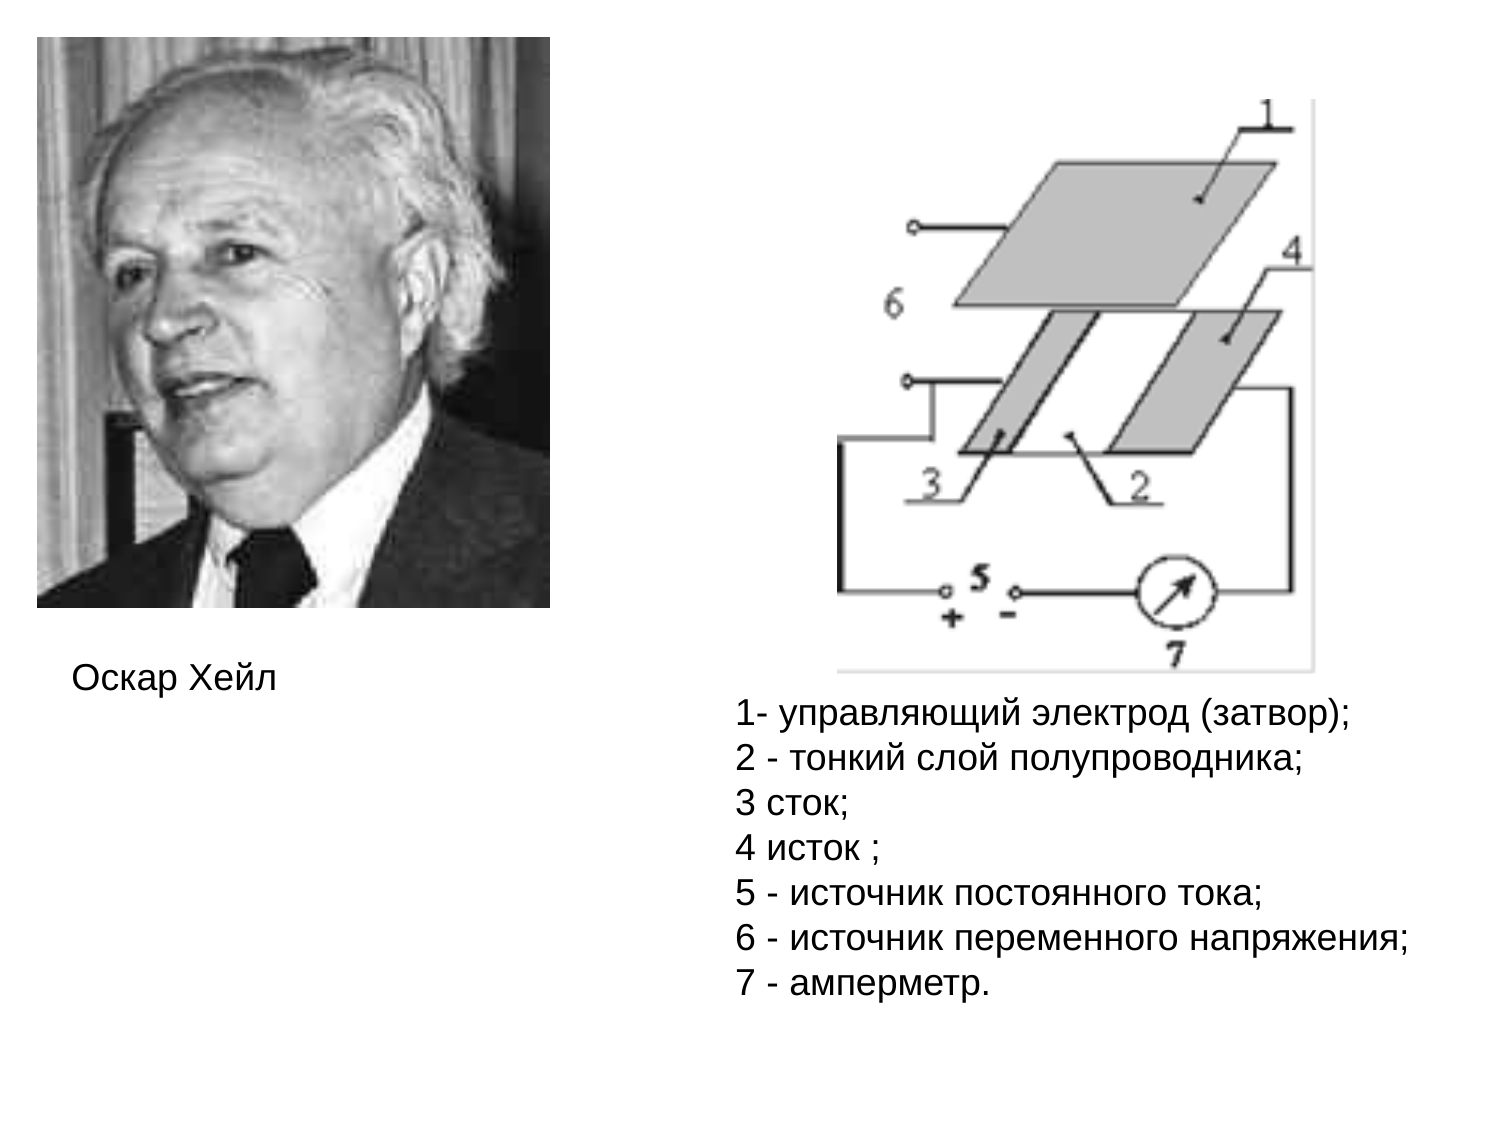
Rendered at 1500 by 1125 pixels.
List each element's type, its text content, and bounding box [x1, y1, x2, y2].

picture [837, 99, 1320, 677]
text_box Оскар Хейл [56, 645, 293, 706]
text_box 1- управляющий электрод (затвор); 2 - тонкий слой полупроводника; 3 сток; 4 исток ; 5 - источник постоянного тока; 6 - источник переменного напряжения; 7 - амперметр. [720, 680, 1436, 1056]
picture [37, 37, 551, 608]
